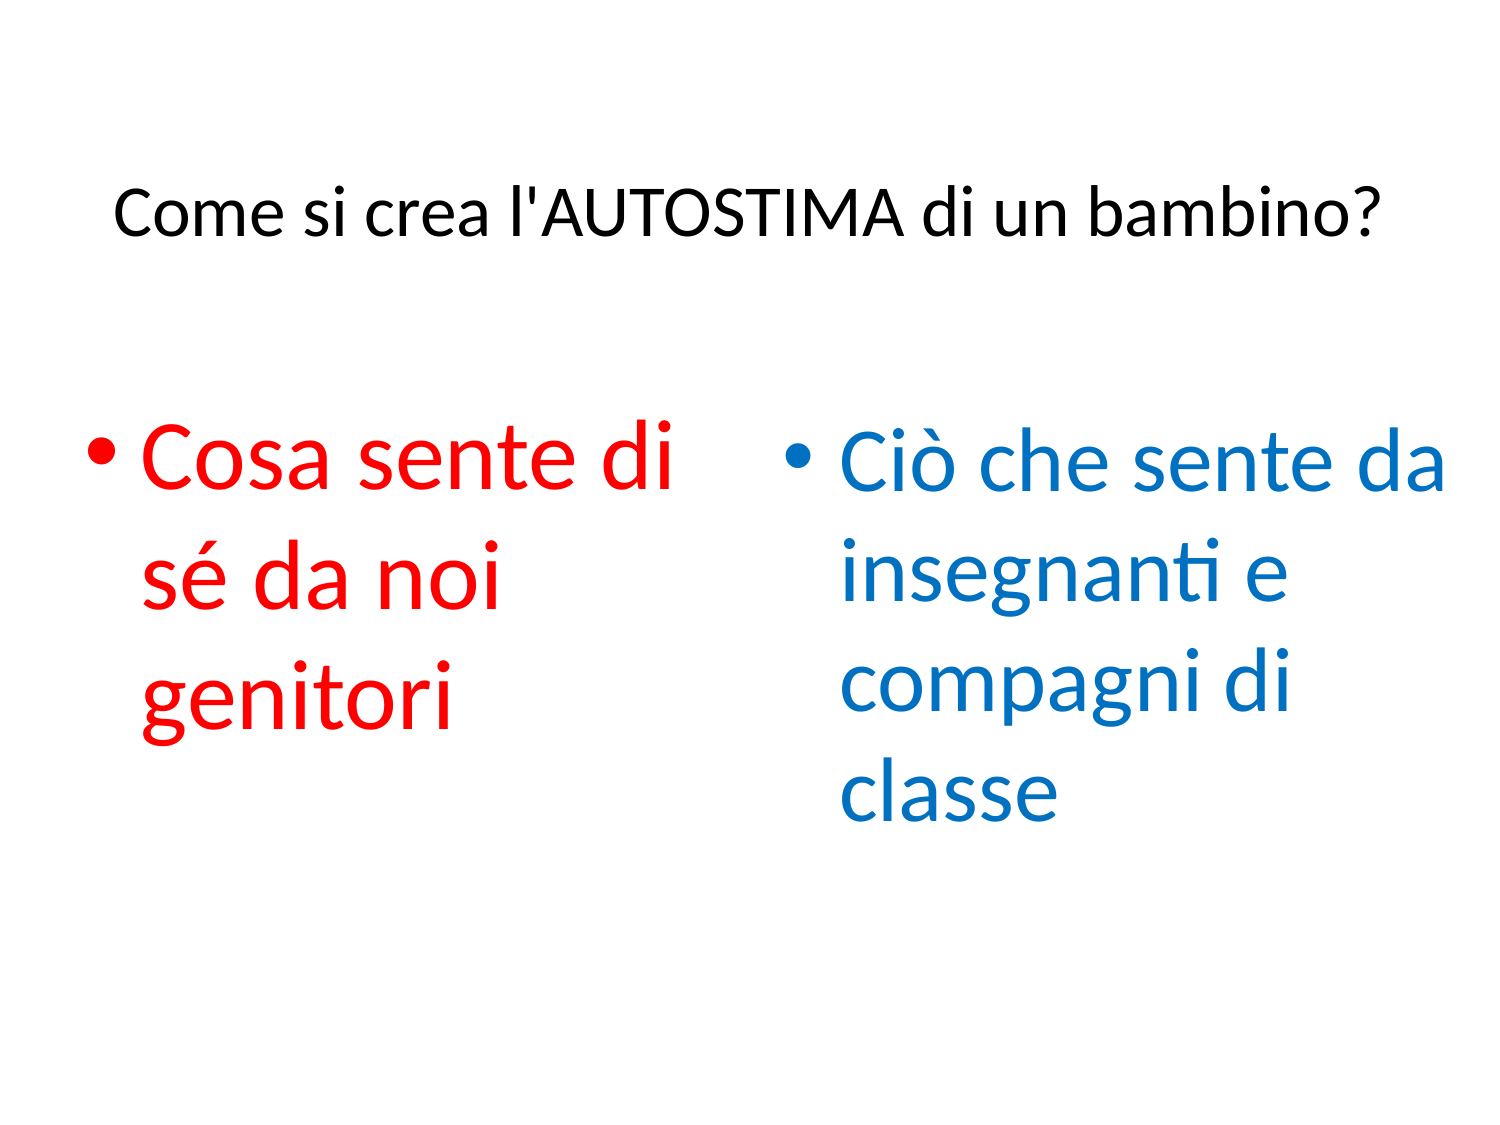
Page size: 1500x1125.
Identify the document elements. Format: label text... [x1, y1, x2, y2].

list Cosa sente di sé da noi genitori [69, 382, 733, 764]
title Come si crea l'AUTOSTIMA di un bambino? [75, 113, 1425, 302]
list Ciò che sente da insegnanti e compagni di classe [767, 392, 1483, 858]
